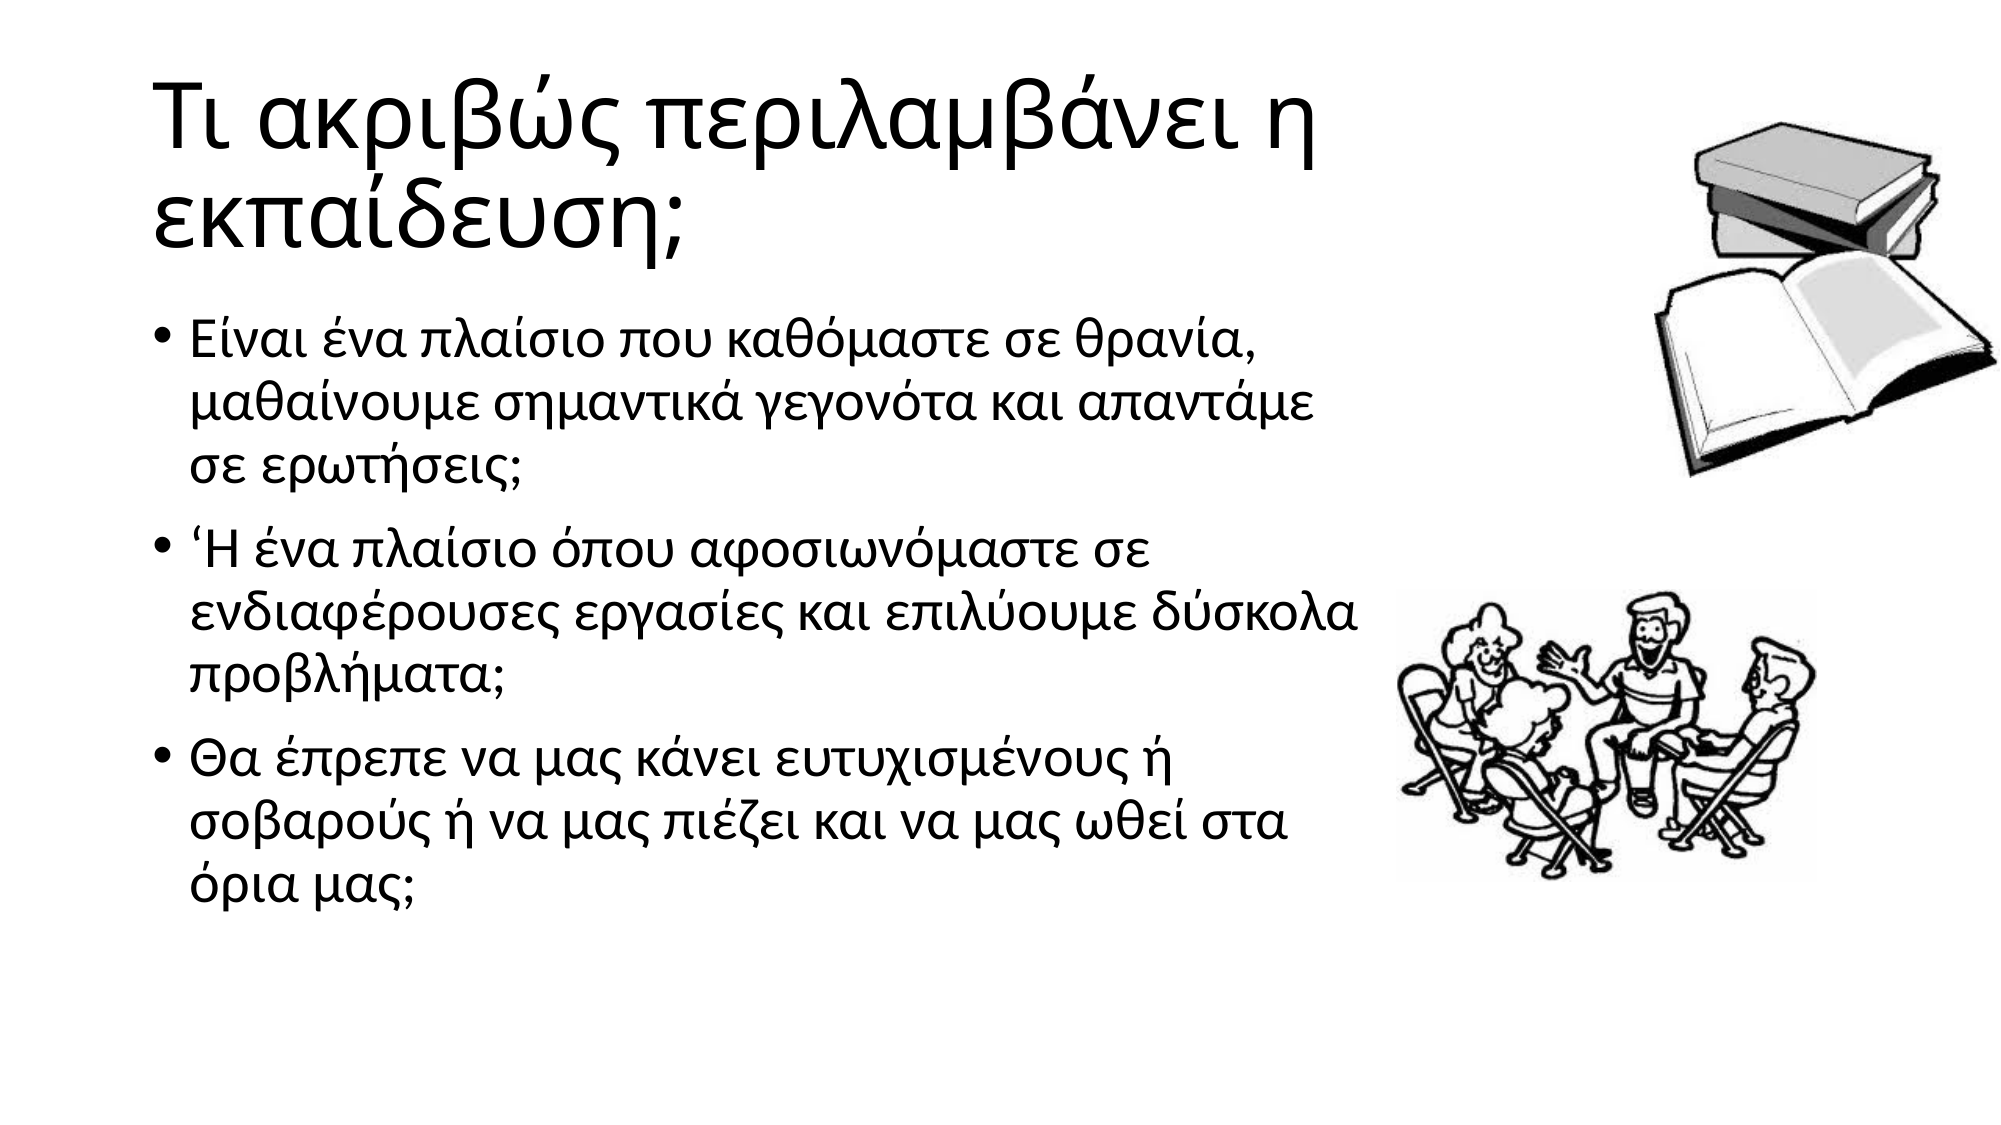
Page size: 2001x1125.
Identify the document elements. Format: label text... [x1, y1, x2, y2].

title Τι ακριβώς περιλαμβάνει η εκπαίδευση; [137, 59, 1863, 278]
picture [1396, 589, 1817, 882]
picture [1654, 121, 2000, 478]
list Είναι ένα πλαίσιο που καθόμαστε σε θρανία, μαθαίνουμε σημαντικά γεγονότα και απαντάμε σε ερωτήσεις; ‘Η ένα πλαίσιο όπου αφοσιωνόμαστε σε ενδιαφέρουσες εργασίες και επιλύουμε δύσκολα προβλήματα; Θα έπρεπε να μας κάνει ευτυχισμένους ή σοβαρούς ή να μας πιέζει και να μας ωθεί στα όρια μας; [137, 299, 1397, 1014]
